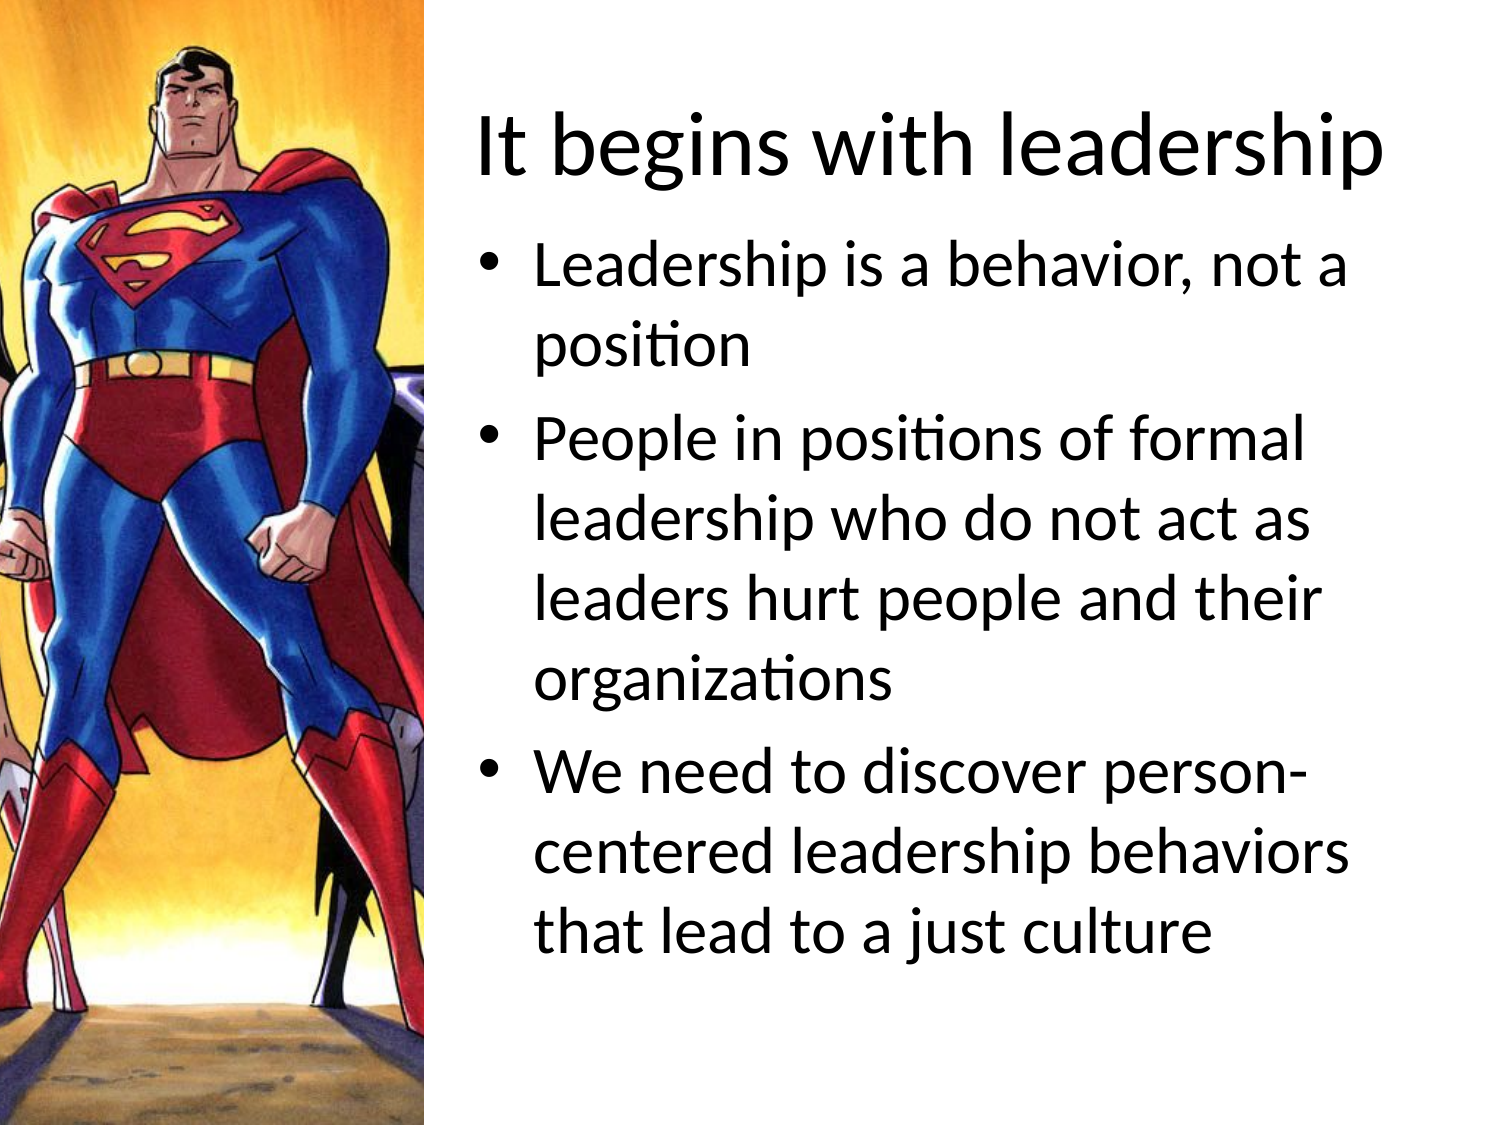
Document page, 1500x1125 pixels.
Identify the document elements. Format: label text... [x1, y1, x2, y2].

title It begins with leadership [437, 45, 1425, 233]
picture [0, 0, 425, 1125]
list Leadership is a behavior, not a position People in positions of formal leadership who do not act as leaders hurt people and their organizations We need to discover person-centered leadership behaviors that lead to a just culture [462, 212, 1463, 1100]
